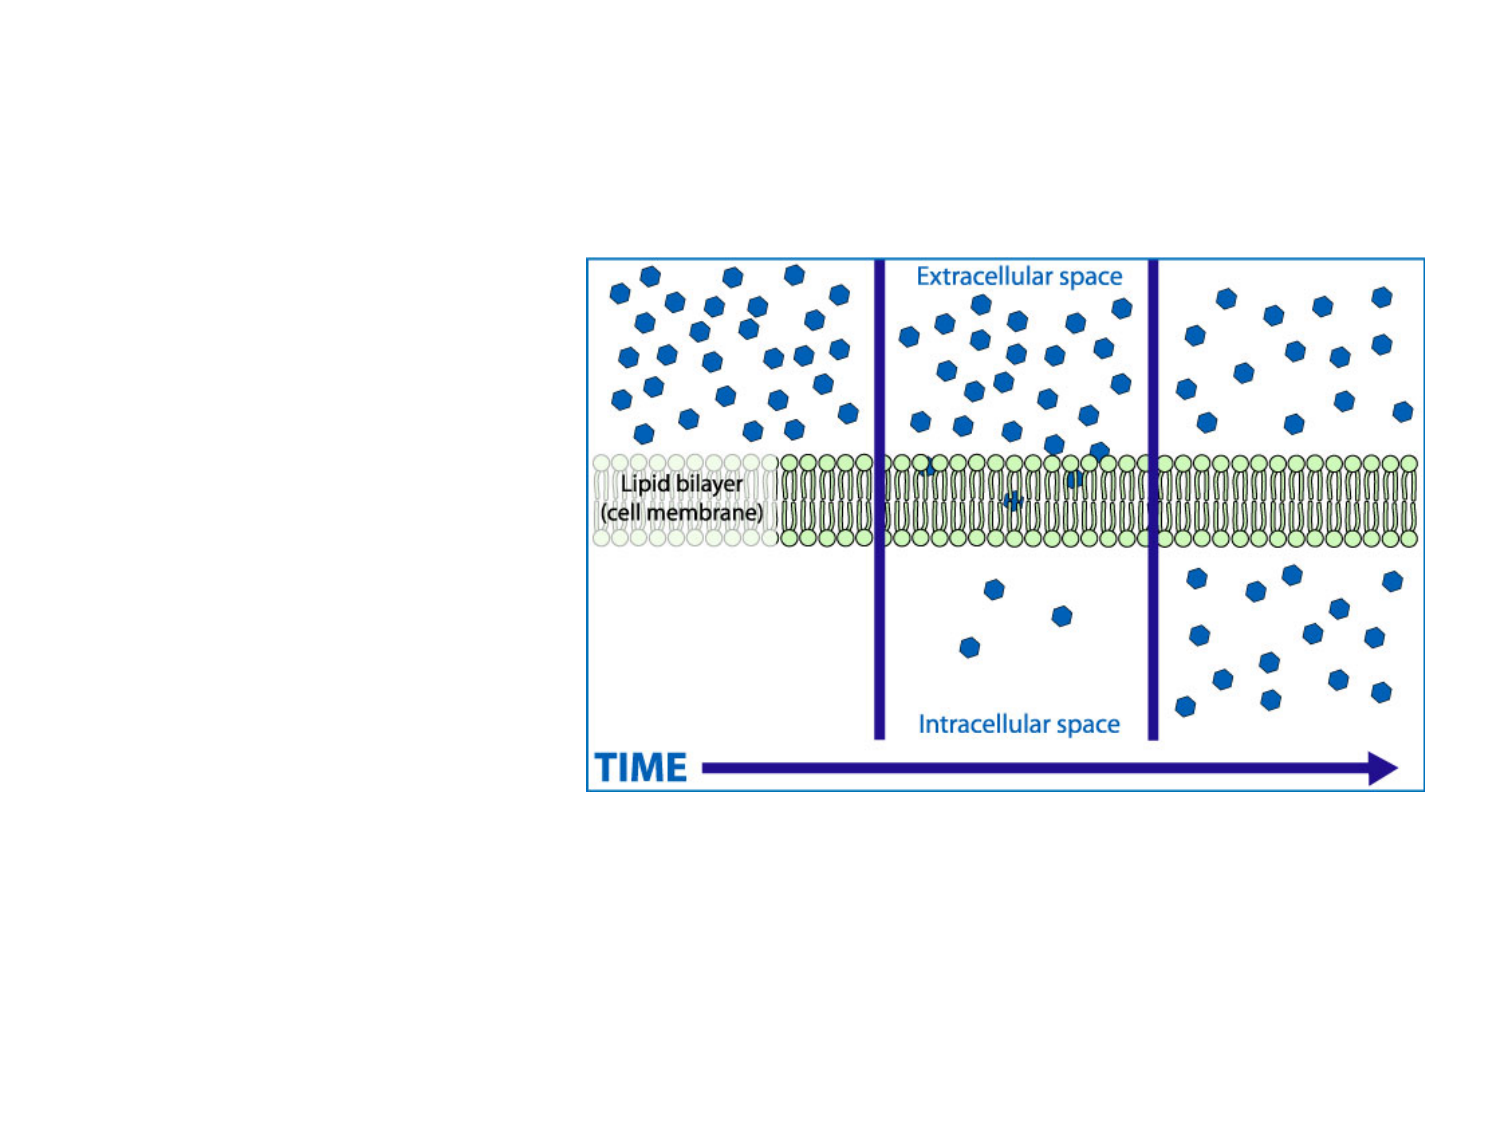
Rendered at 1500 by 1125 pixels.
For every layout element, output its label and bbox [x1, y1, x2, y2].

list [586, 257, 1426, 793]
